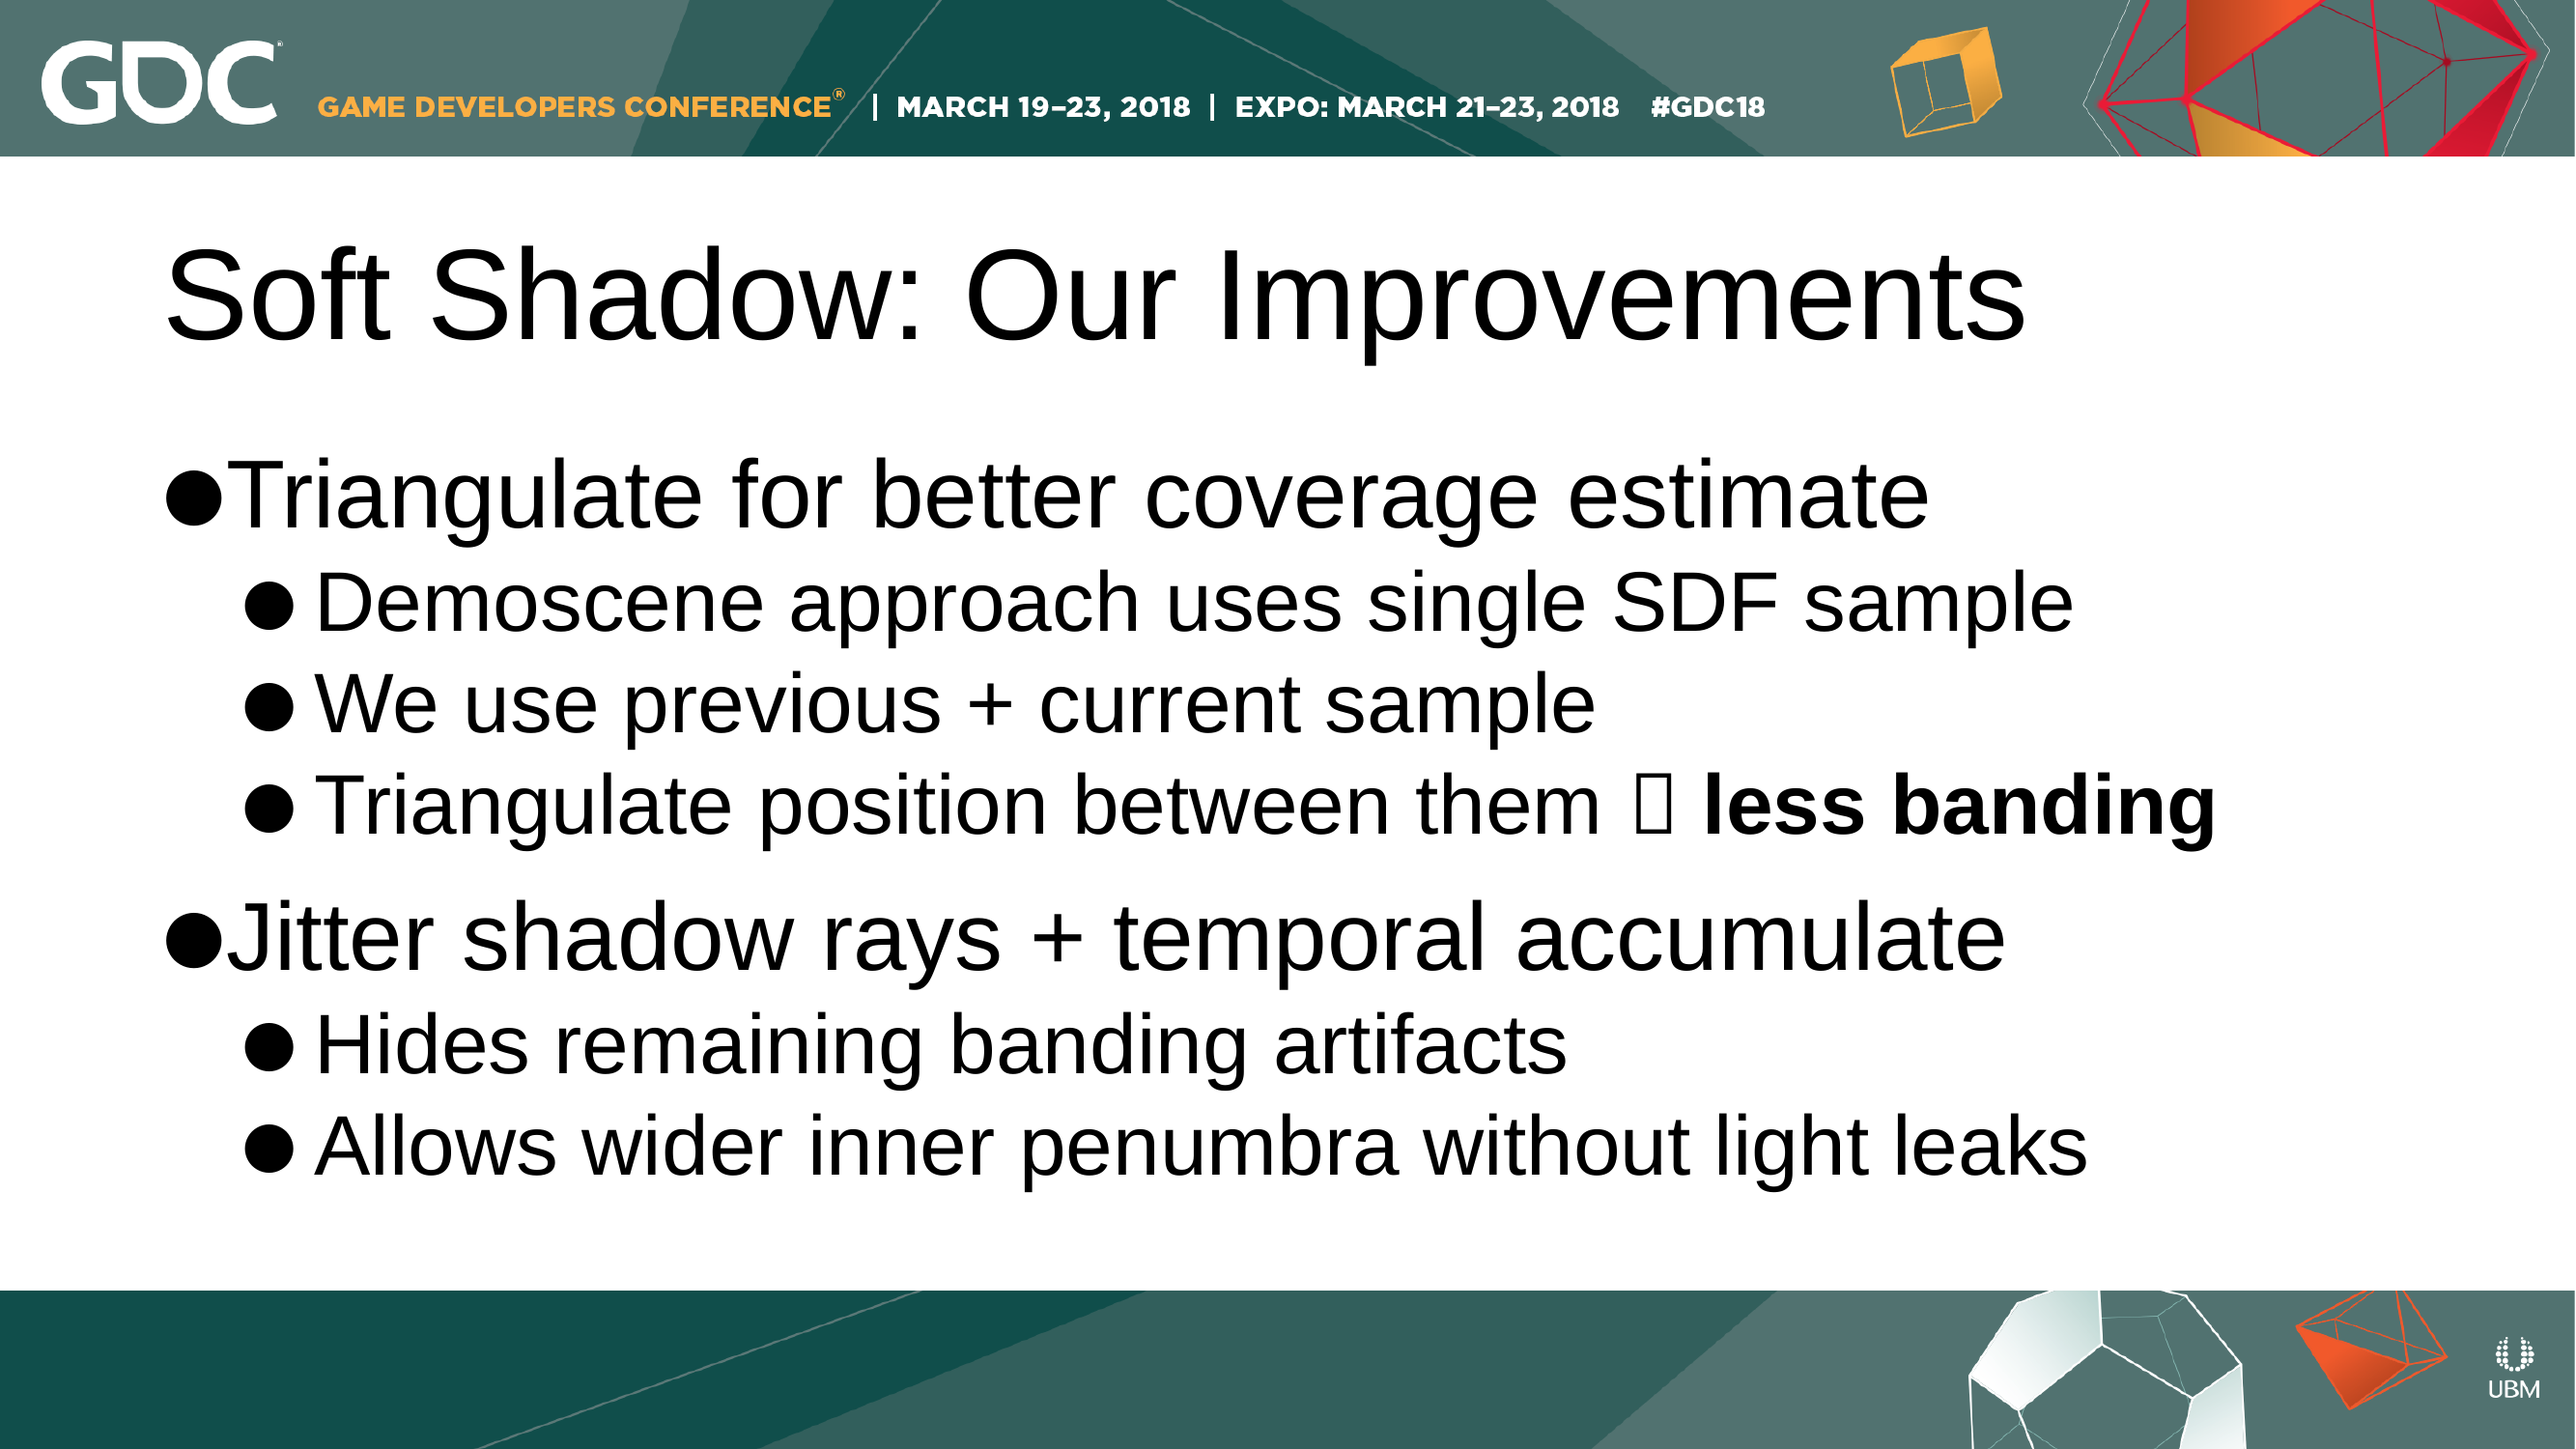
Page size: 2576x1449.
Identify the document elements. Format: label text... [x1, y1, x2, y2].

list Triangulate for better coverage estimate Demoscene approach uses single SDF sample We use previous + current sample Triangulate position between them  less banding Jitter shadow rays + temporal accumulate Hides remaining banding artifacts Allows wider inner penumbra without light leaks [150, 417, 2426, 1243]
picture [0, 0, 2575, 1449]
title Soft Shadow: Our Improvements [150, 197, 2426, 417]
